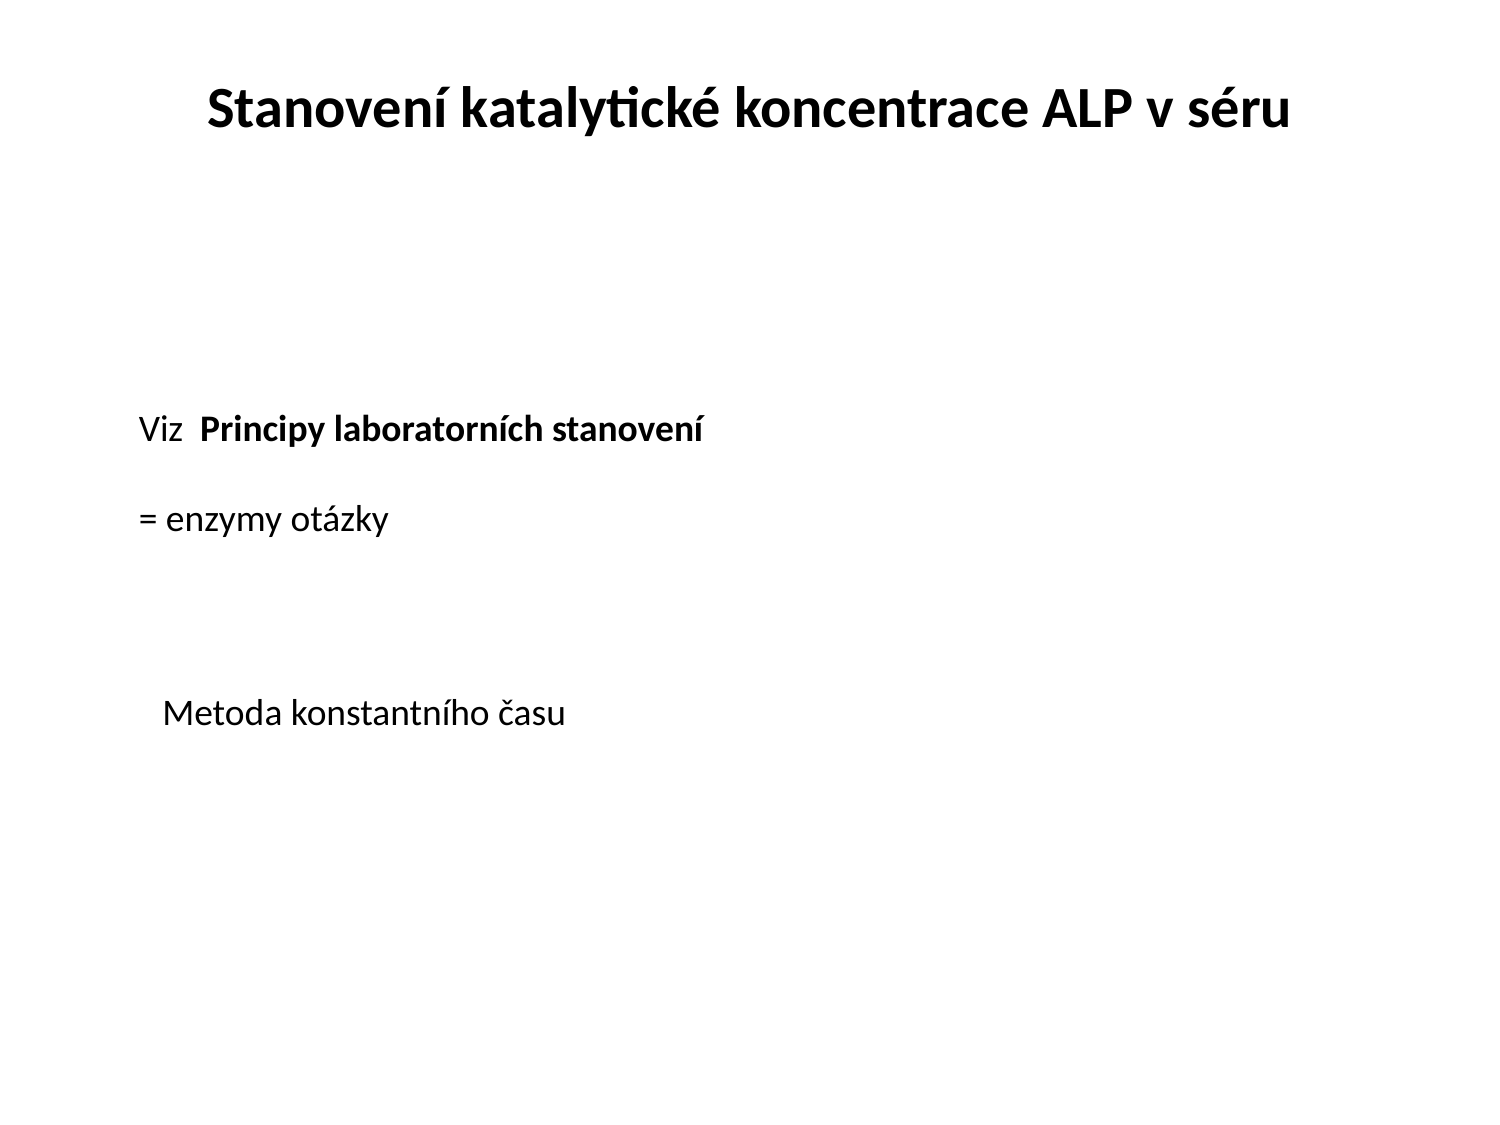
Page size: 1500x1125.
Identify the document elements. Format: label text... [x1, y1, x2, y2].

title Stanovení katalytické koncentrace ALP v séru [75, 45, 1425, 233]
text_box Metoda konstantního času [147, 680, 774, 741]
text_box Viz Principy laboratorních stanovení = enzymy otázky [123, 397, 727, 547]
